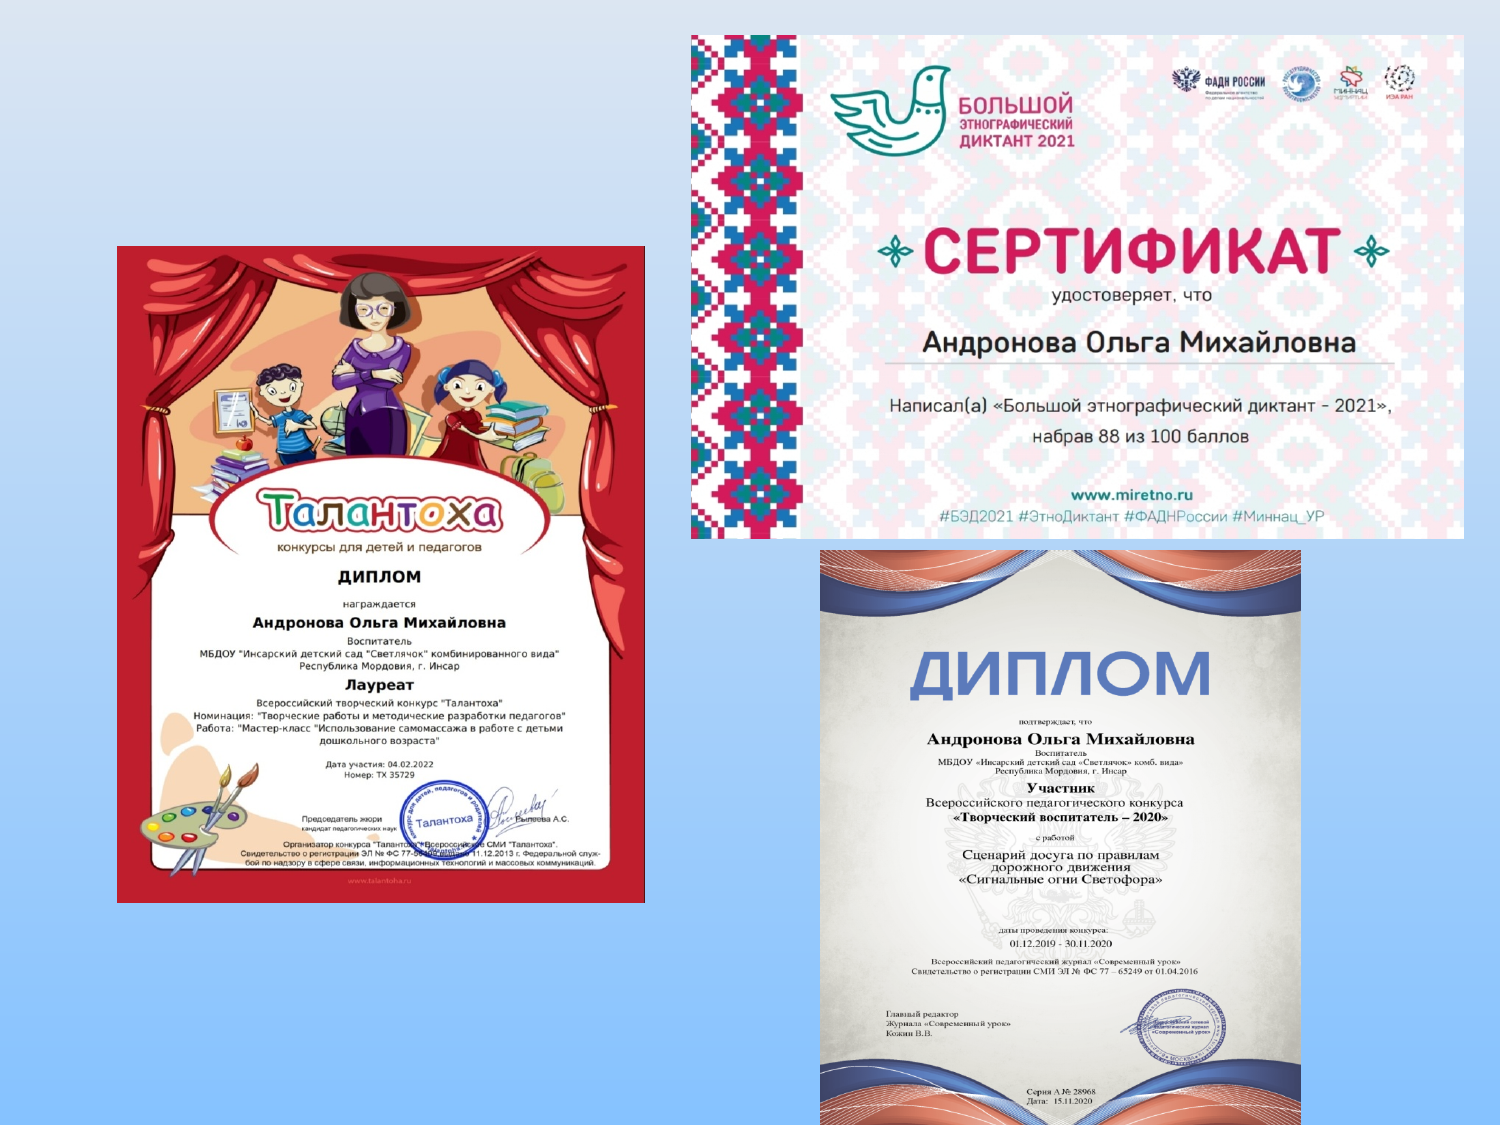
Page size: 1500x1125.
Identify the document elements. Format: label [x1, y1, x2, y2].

picture [820, 550, 1301, 1125]
picture [116, 245, 645, 903]
list [691, 34, 1465, 540]
